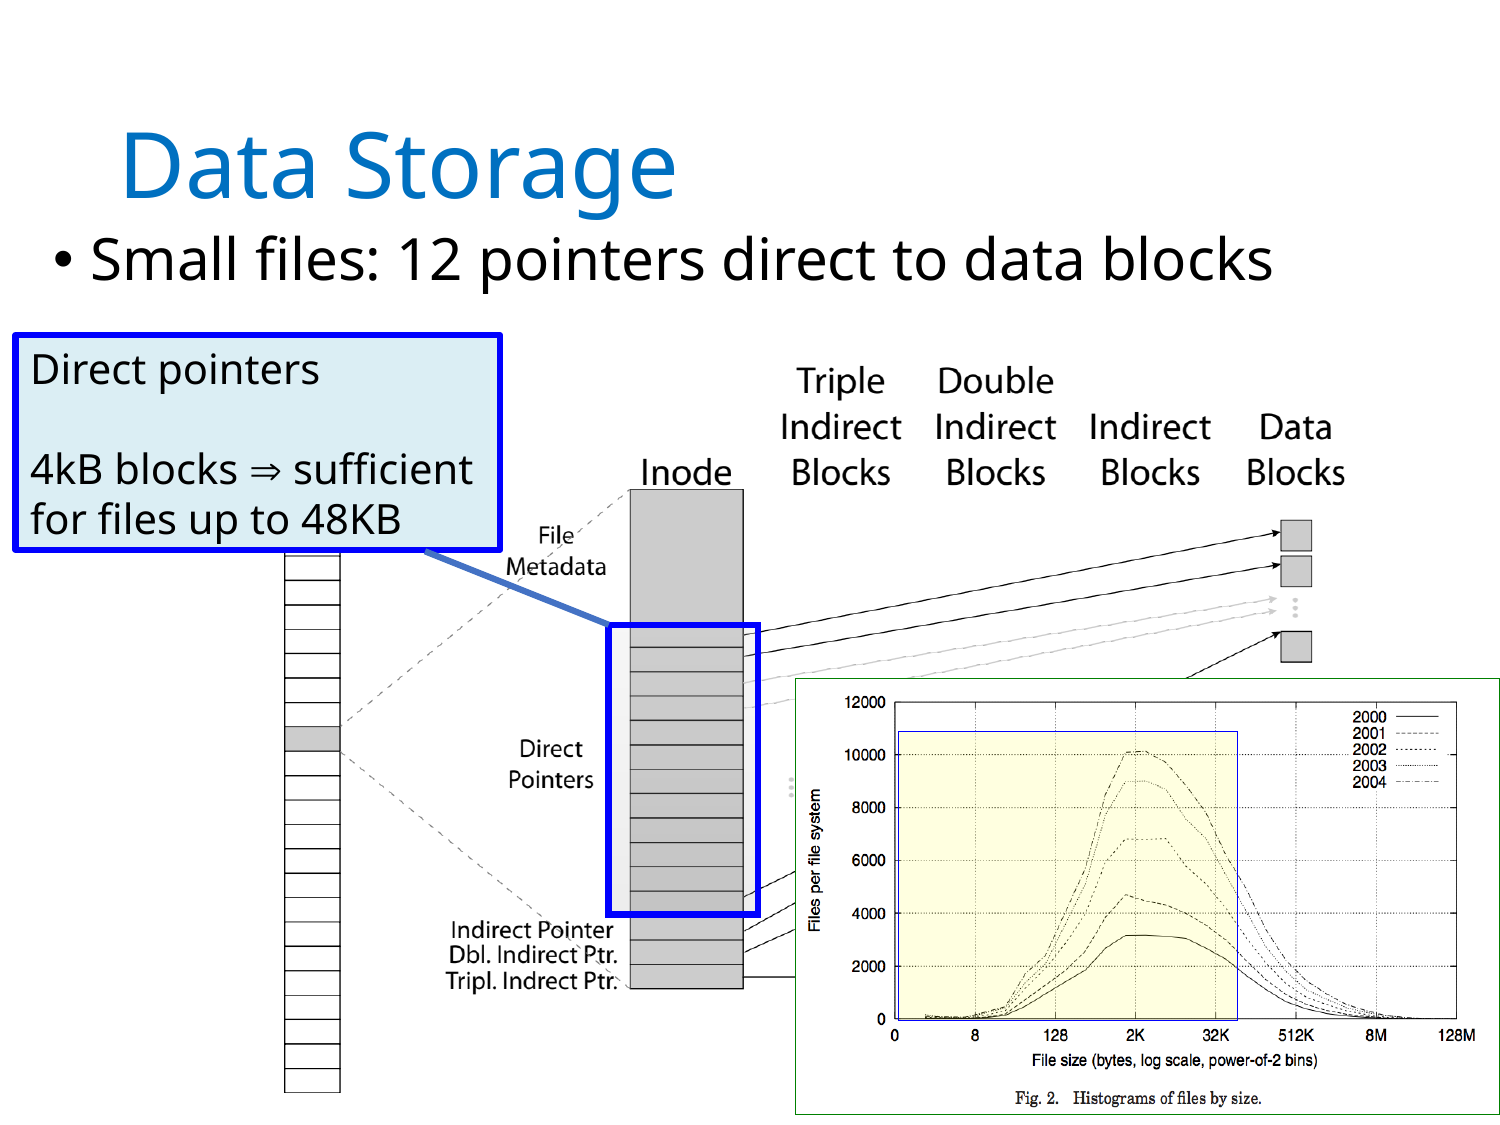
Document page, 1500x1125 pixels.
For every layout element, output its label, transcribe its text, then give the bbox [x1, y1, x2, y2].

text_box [424, 551, 609, 625]
text_box Direct pointers 4kB blocks  sufficient for files up to 48KB [15, 335, 500, 550]
title Data Storage [103, 59, 1397, 278]
picture [116, 361, 1500, 1115]
list Small files: 12 pointers direct to data blocks [38, 222, 1389, 349]
